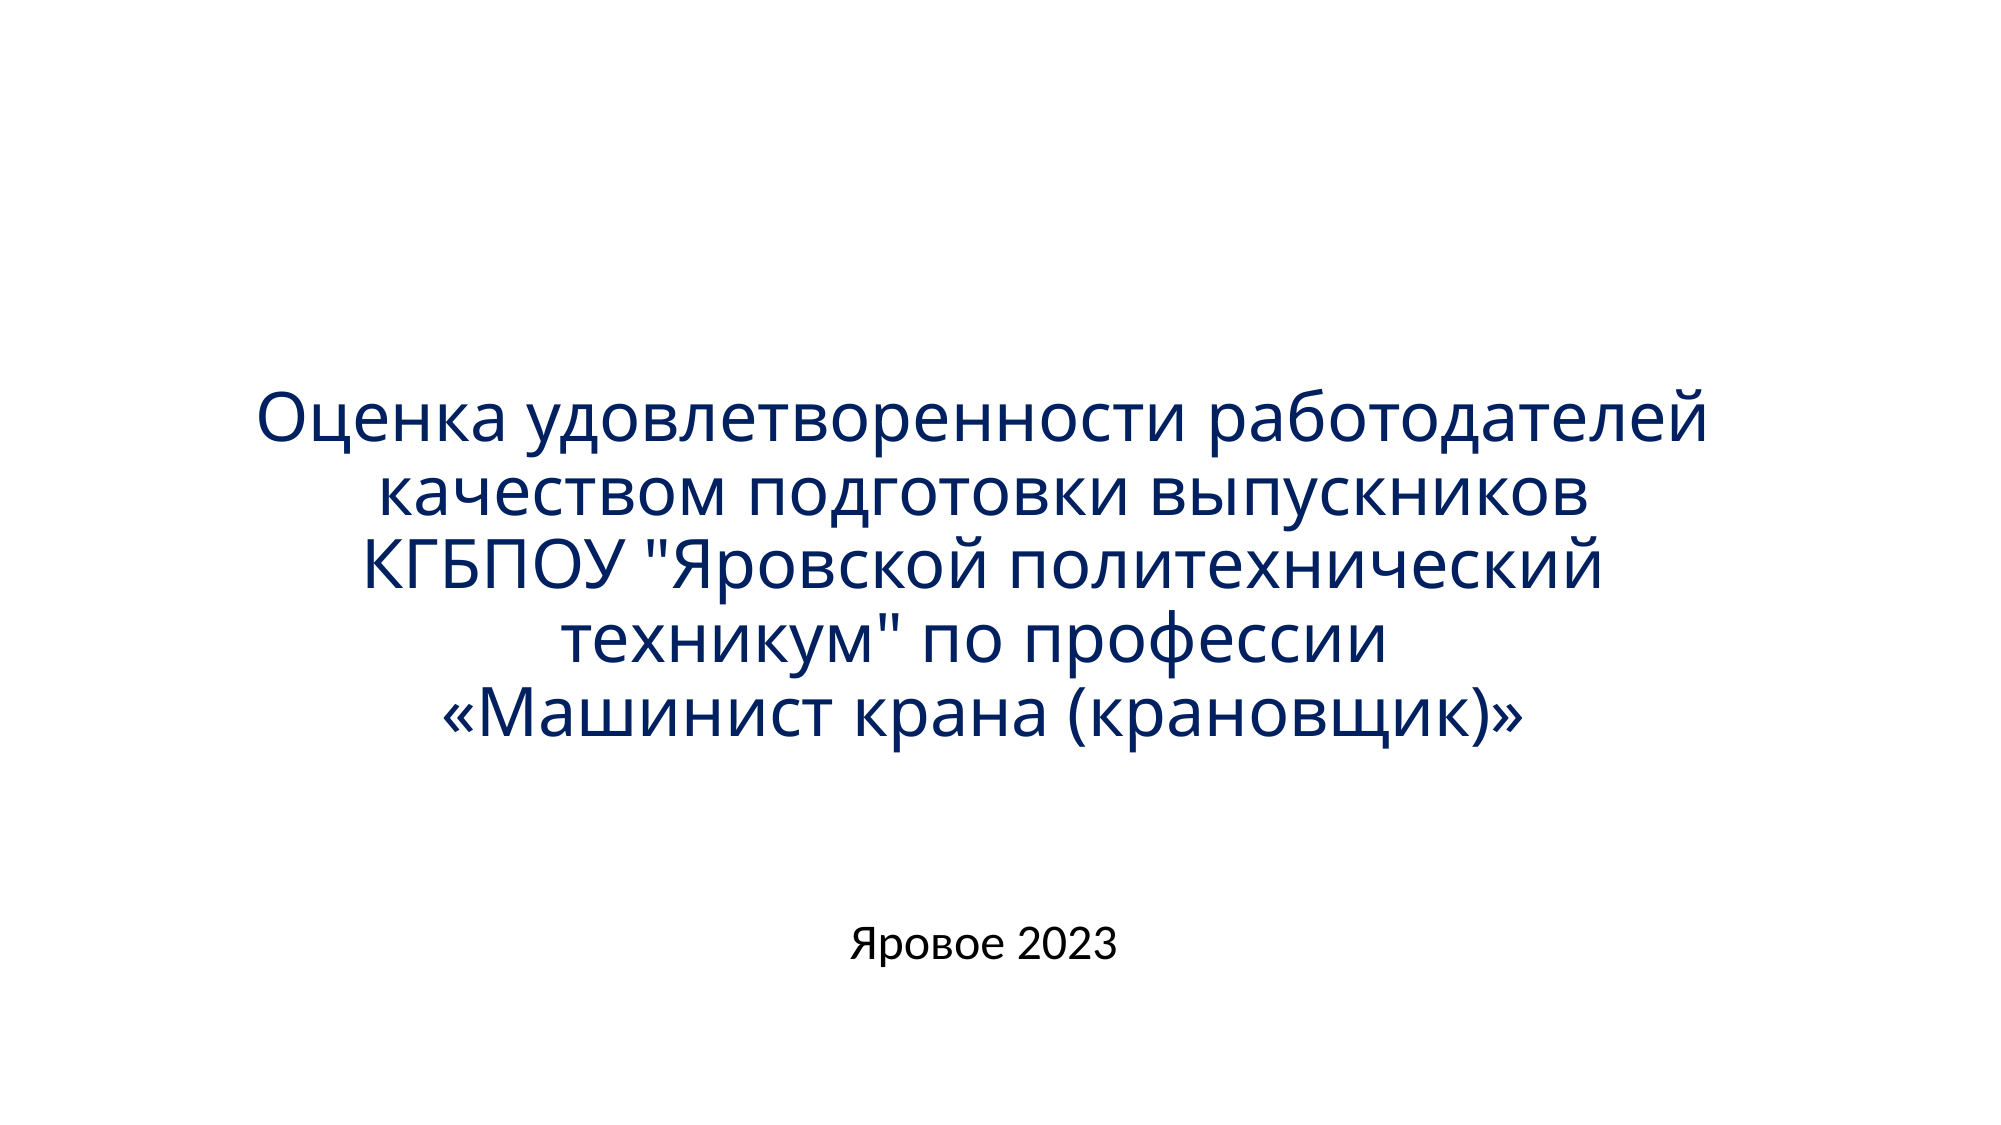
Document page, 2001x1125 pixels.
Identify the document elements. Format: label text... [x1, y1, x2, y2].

title Оценка удовлетворенности работодателей качеством подготовки выпускников КГБПОУ "Яровской политехнический техникум" по профессии «Машинист крана (крановщик)» [233, 366, 1734, 759]
subtitle Яровое 2023 [233, 909, 1734, 1018]
